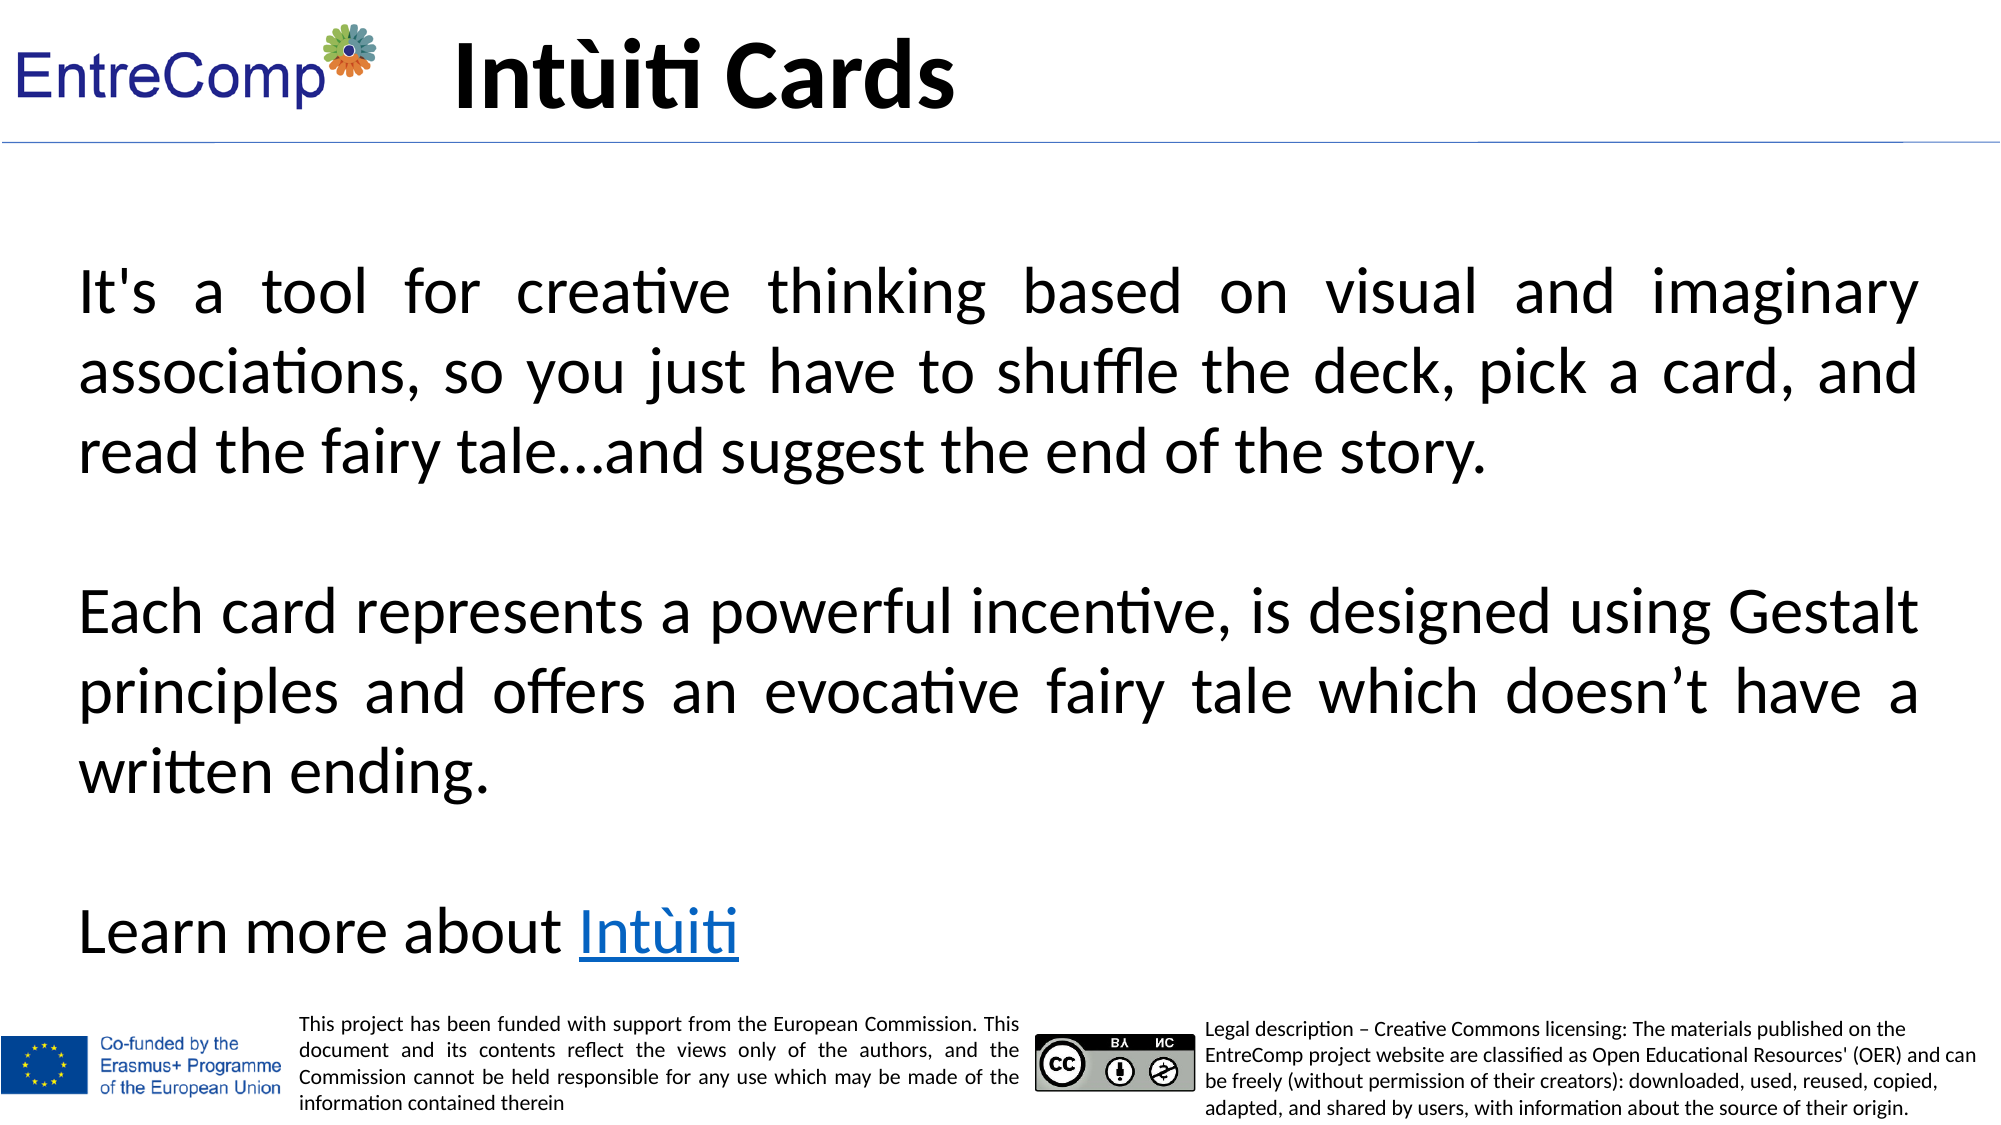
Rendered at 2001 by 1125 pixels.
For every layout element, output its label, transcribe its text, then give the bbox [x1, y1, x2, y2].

picture [0, 1032, 288, 1098]
picture [11, 18, 381, 122]
text_box Intùiti Cards [438, 1, 1966, 137]
text_box Legal description – Creative Commons licensing: The materials published on the EntreComp project website are classified as Open Educational Resources' (OER) and can be freely (without permission of their creators): downloaded, used, reused, copied, adapted, and shared by users, with information about the source of their origin. [1190, 1007, 2000, 1125]
picture [1035, 1034, 1196, 1092]
text_box This project has been funded with support from the European Commission. This document and its contents reflect the views only of the authors, and the Commission cannot be held responsible for any use which may be made of the information contained therein​ [284, 1002, 1036, 1122]
text_box It's a tool for creative thinking based on visual and imaginary associations, so you just have to shuffle the deck, pick a card, and read the fairy tale…and suggest the end of the story. Each card represents a powerful incentive, is designed using Gestalt principles and offers an evocative fairy tale which doesn’t have a written ending. Learn more about Intùiti [63, 239, 1937, 974]
